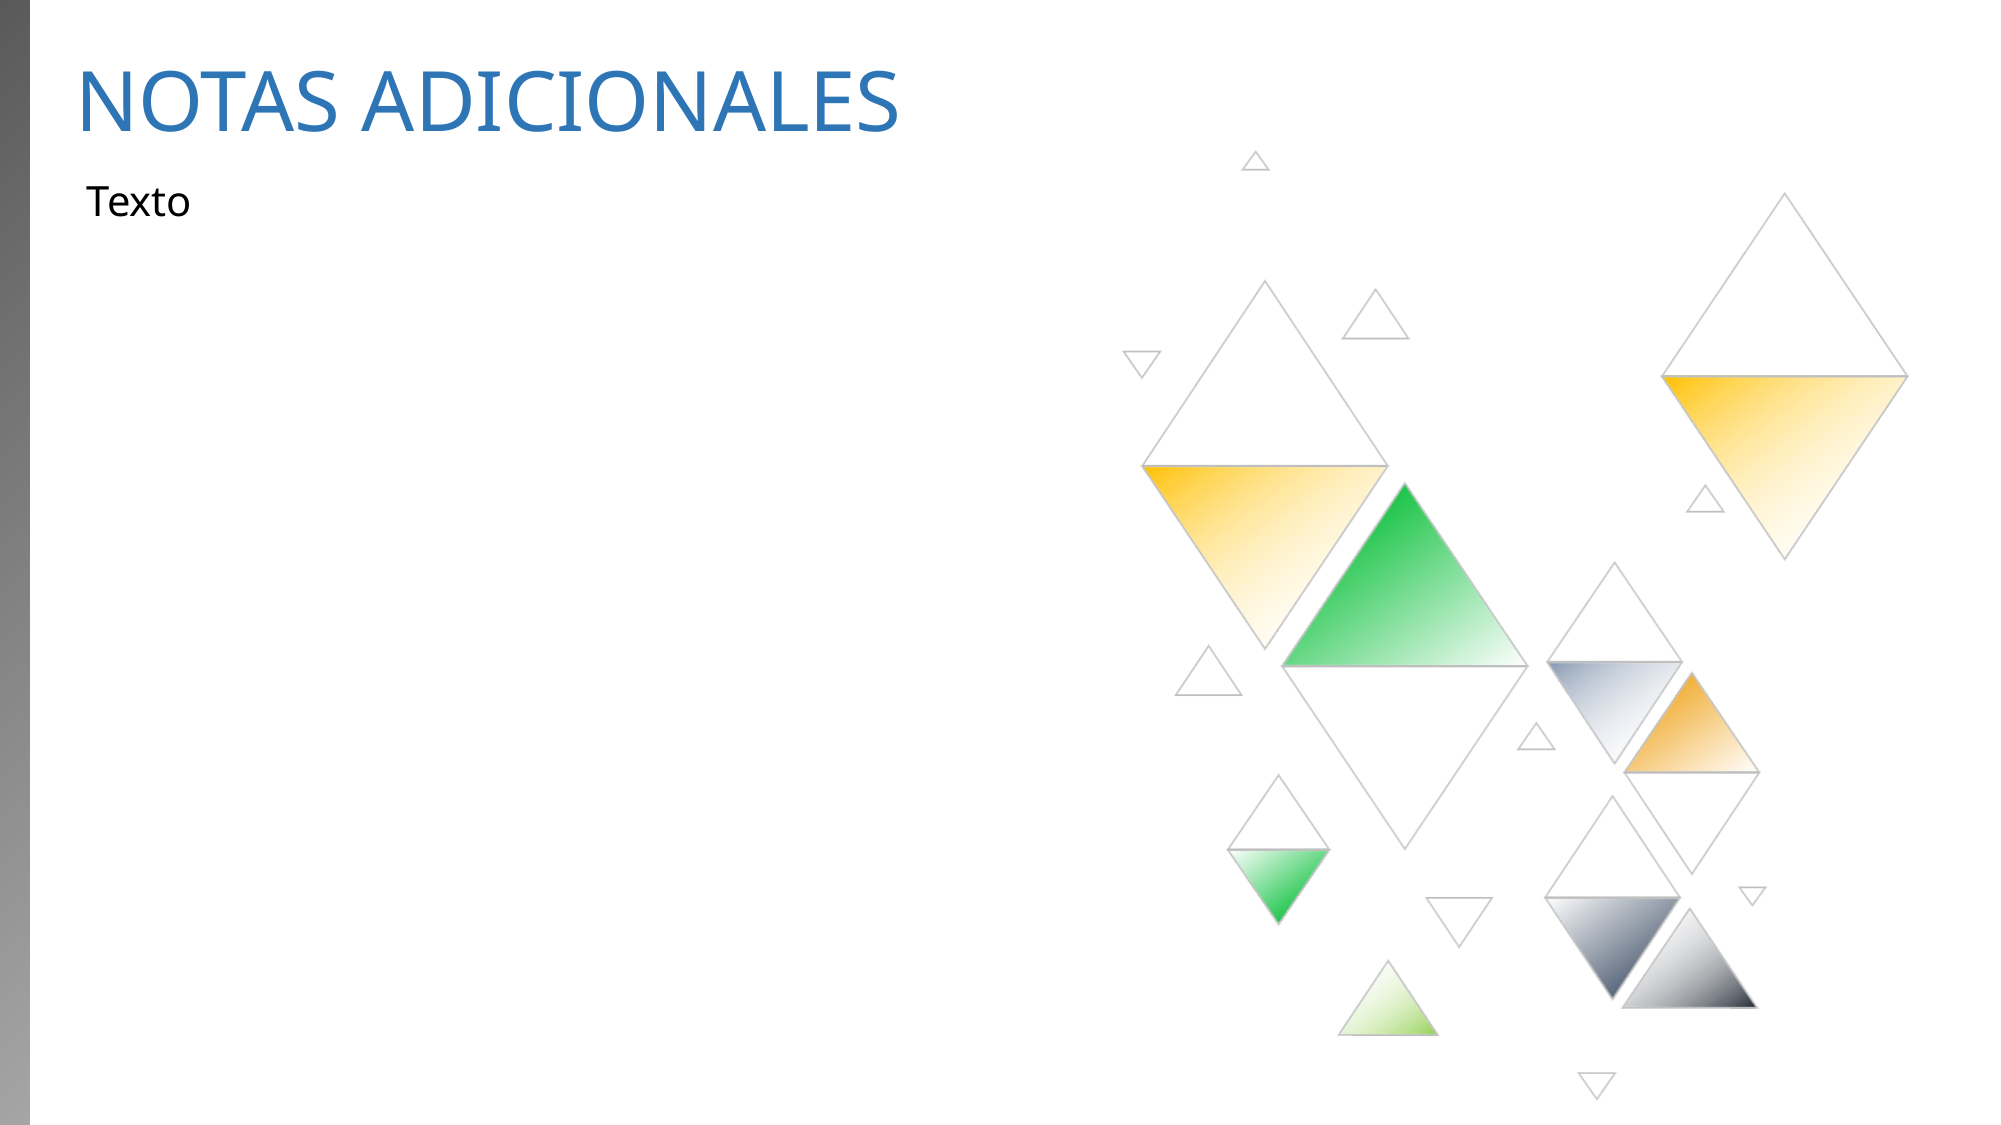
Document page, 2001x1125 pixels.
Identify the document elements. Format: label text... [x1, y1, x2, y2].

text_box [0, 0, 31, 1125]
text_box NOTAS ADICIONALES [60, 40, 1188, 156]
picture [1121, 149, 1910, 1102]
text_box Texto [72, 167, 1121, 233]
